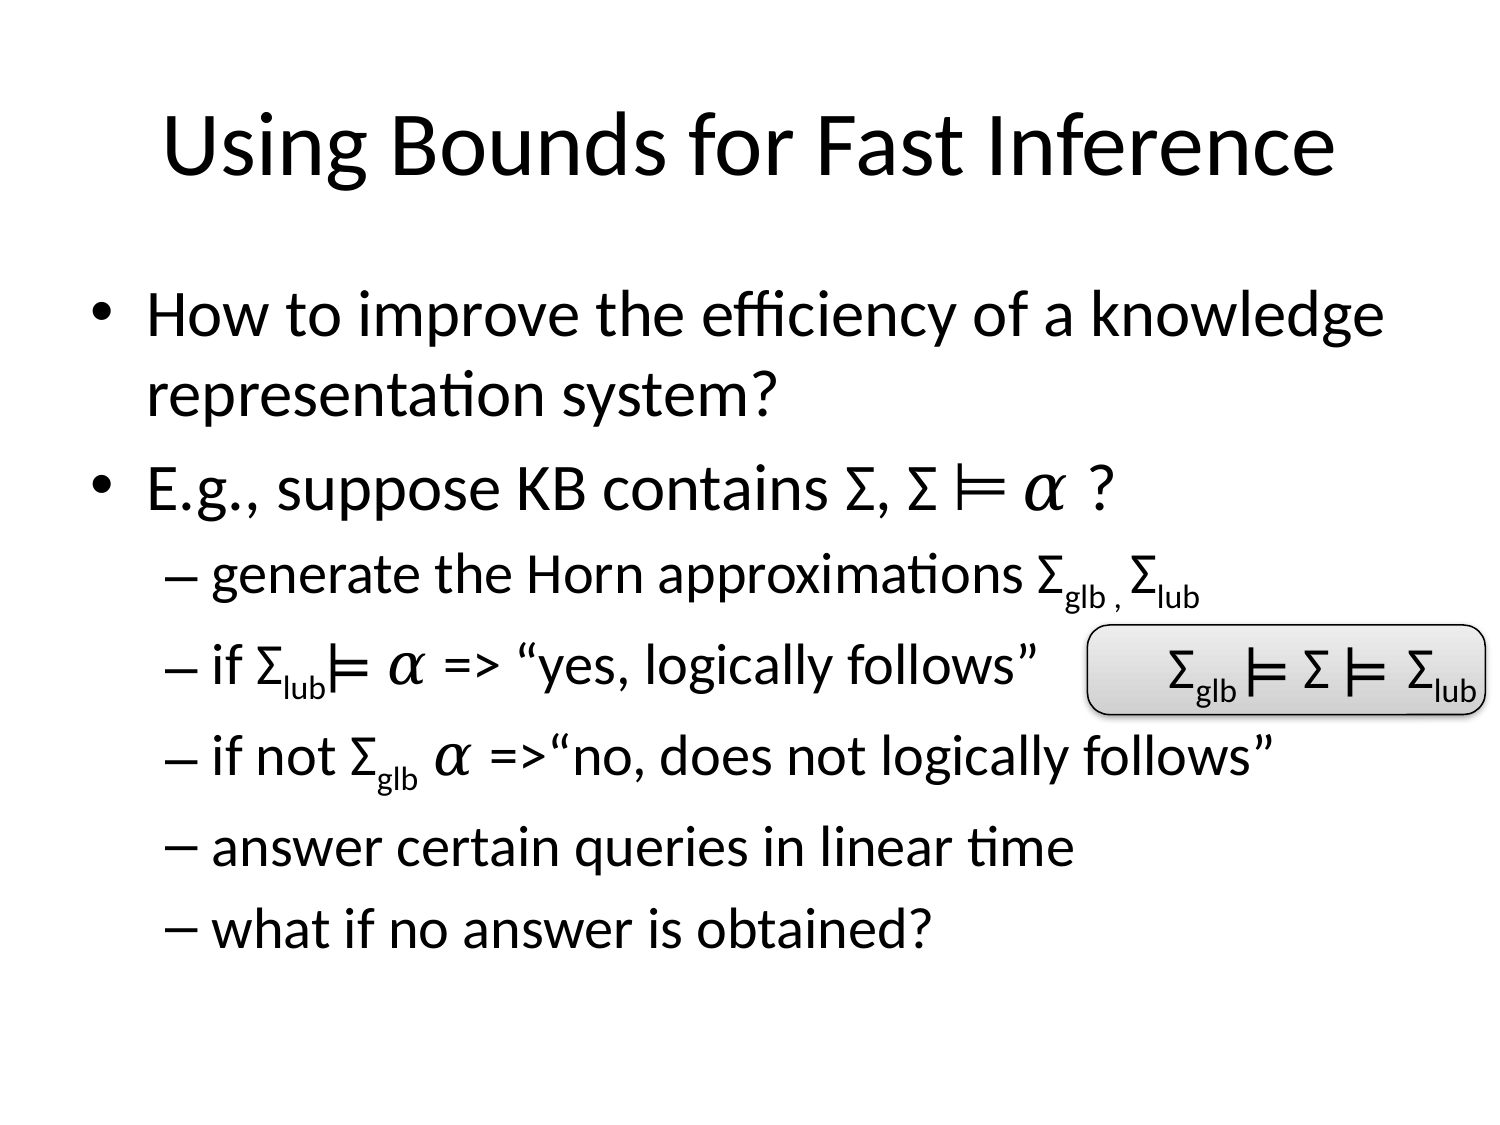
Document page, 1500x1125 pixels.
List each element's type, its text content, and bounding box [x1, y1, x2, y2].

title Using Bounds for Fast Inference [75, 45, 1425, 233]
text_box Σglb ⊨ Σ ⊨ Σlub [1086, 624, 1487, 716]
